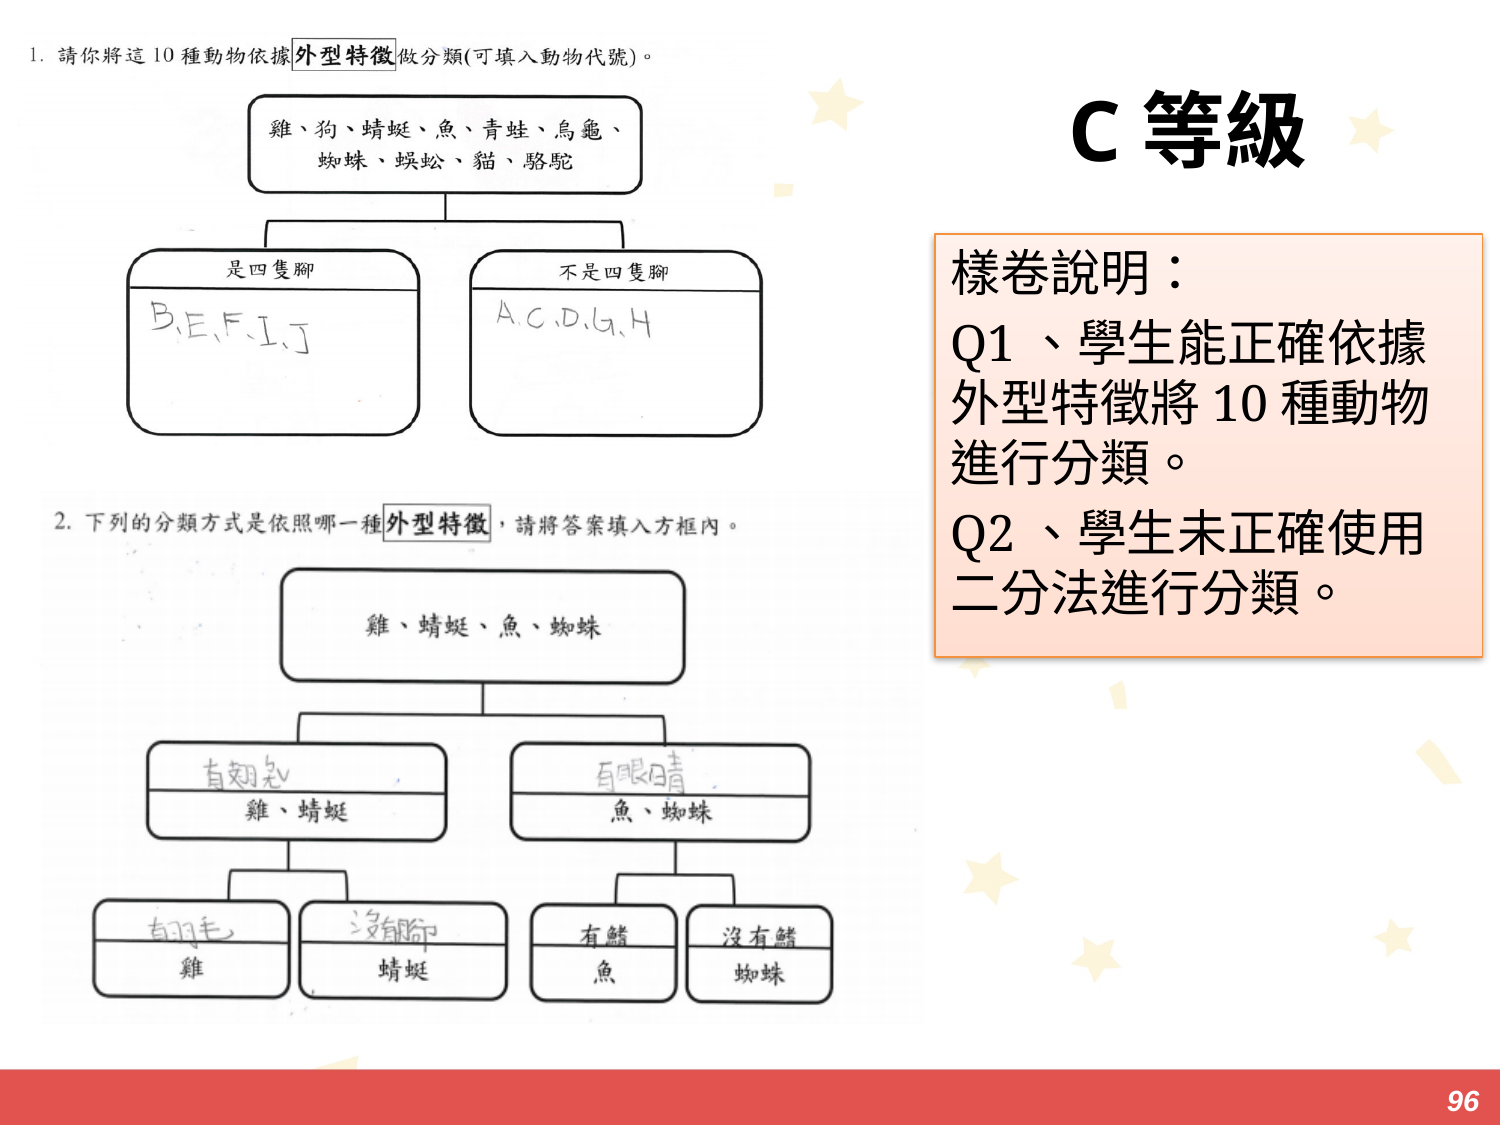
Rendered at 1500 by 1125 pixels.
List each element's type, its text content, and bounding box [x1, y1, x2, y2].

text_box 樣卷說明： Q1、學生能正確依據外型特徵將10種動物進行分類。 Q2、學生未正確使用二分法進行分類。 [934, 233, 1483, 658]
slide_number 96 [1144, 1069, 1495, 1125]
text_box C等級 [986, 78, 1390, 189]
picture [0, 5, 1500, 1125]
